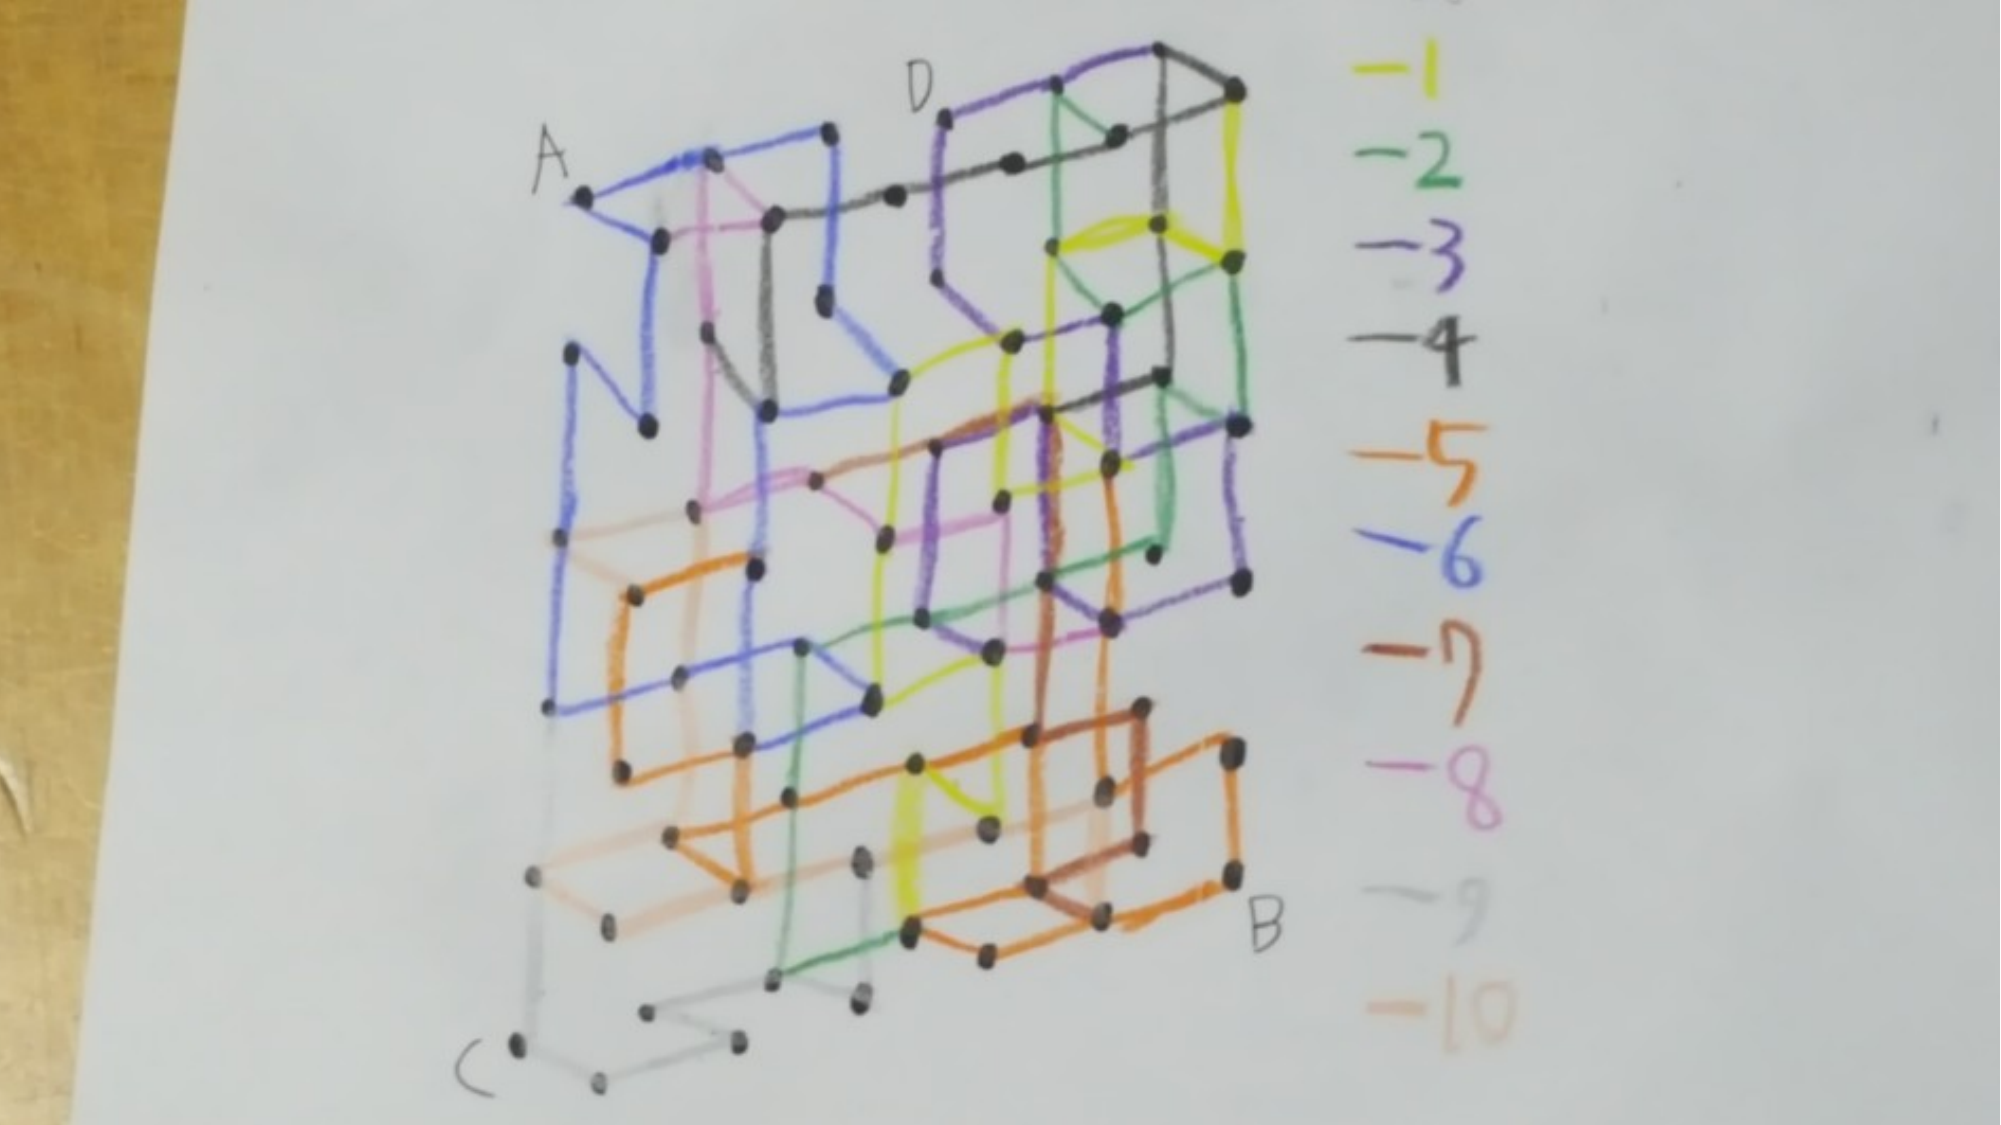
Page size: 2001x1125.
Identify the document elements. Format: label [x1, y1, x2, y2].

list [0, 0, 2000, 1125]
